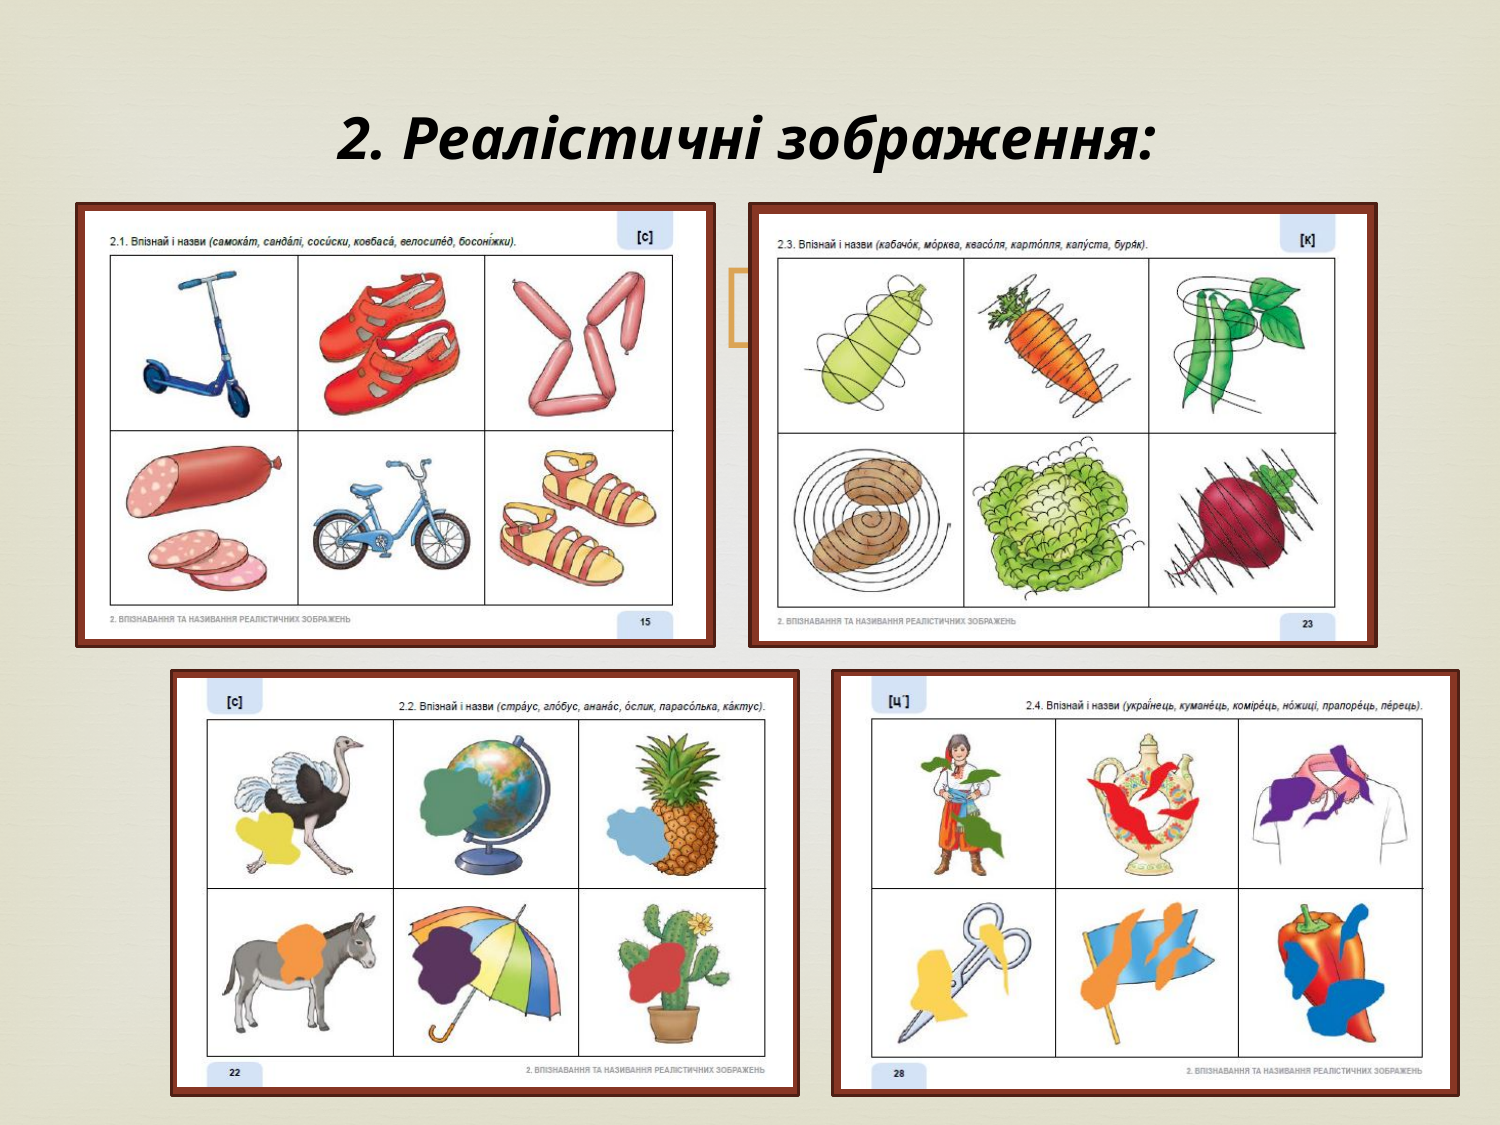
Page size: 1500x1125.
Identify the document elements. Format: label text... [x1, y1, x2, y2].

picture [841, 676, 1450, 1090]
text_box [75, 219, 84, 648]
text_box [707, 219, 716, 648]
text_box [1371, 219, 1378, 648]
text_box [831, 669, 1460, 1097]
text_box [170, 669, 800, 1097]
title 2. Реалістичні зображення: [72, 53, 1423, 219]
picture [758, 213, 1368, 642]
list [176, 678, 793, 1088]
picture [85, 210, 706, 639]
text_box [748, 219, 754, 648]
